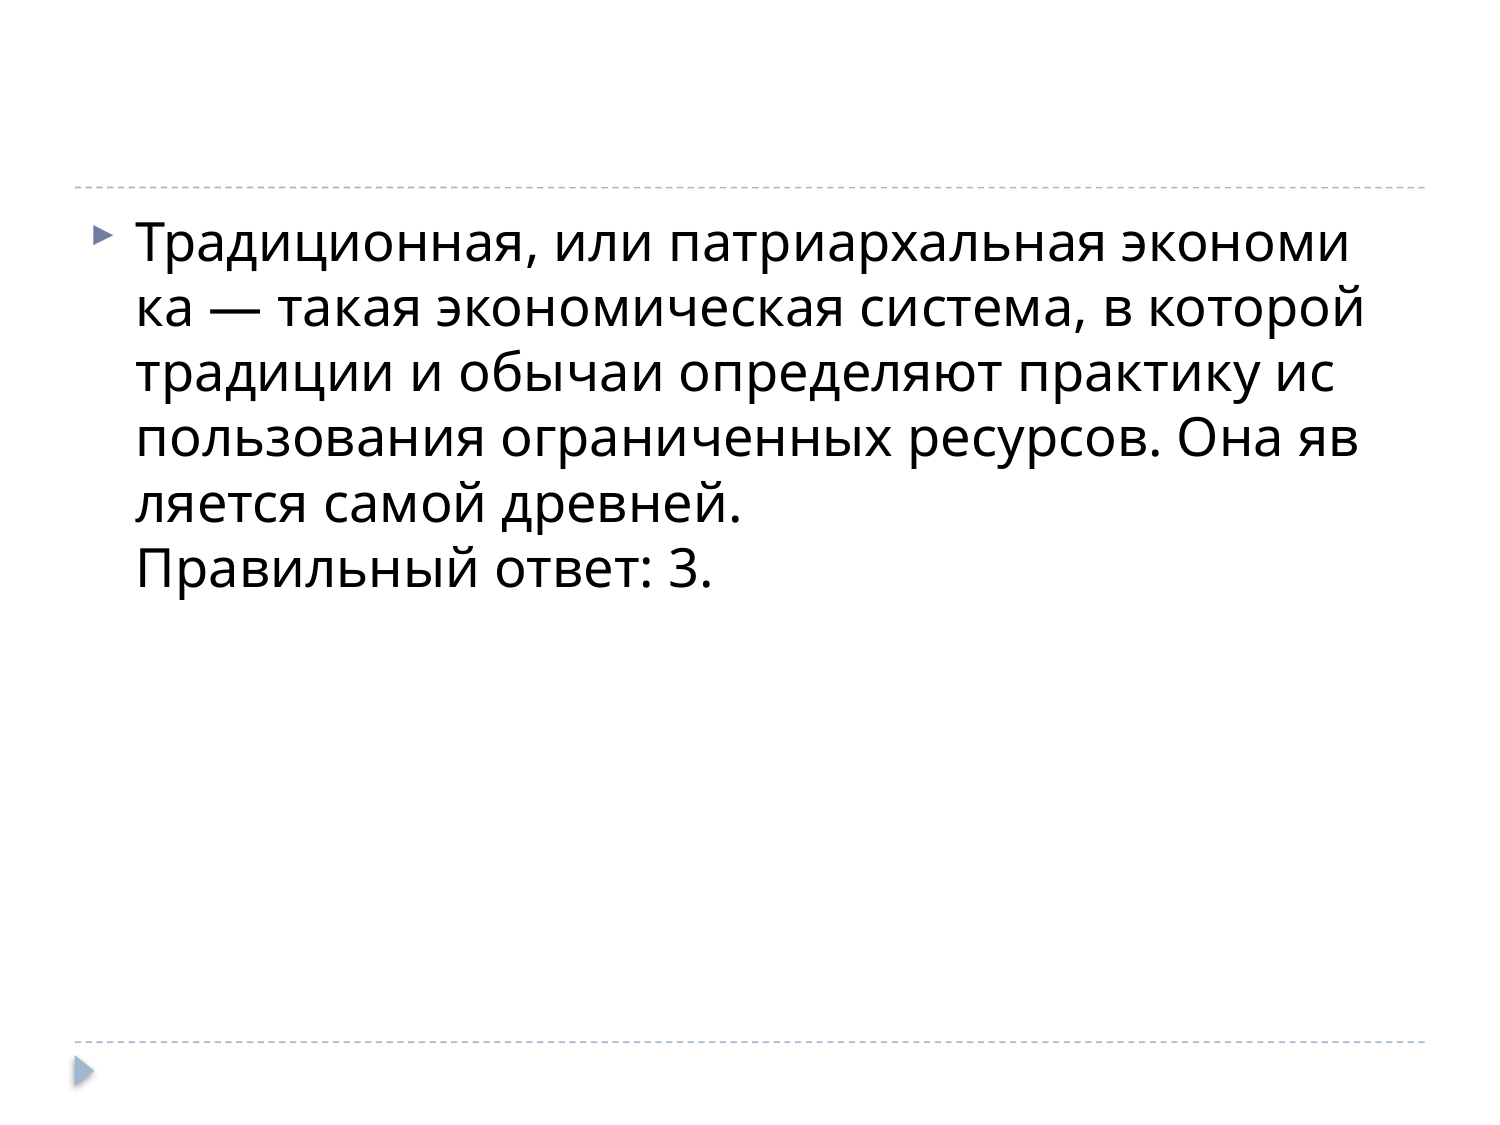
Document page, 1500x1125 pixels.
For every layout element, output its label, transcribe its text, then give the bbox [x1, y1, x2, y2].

list Тра­ди­ци­он­ная, или пат­ри­ар­халь­ная эко­но­ми­ка — такая эко­но­ми­че­ская си­сте­ма, в ко­то­рой тра­ди­ции и обы­чаи опре­де­ля­ют прак­ти­ку ис­поль­зо­ва­ния огра­ни­чен­ных ре­сур­сов. Она яв­ля­ет­ся самой древ­ней. Пра­виль­ный ответ: 3. [75, 200, 1425, 1010]
